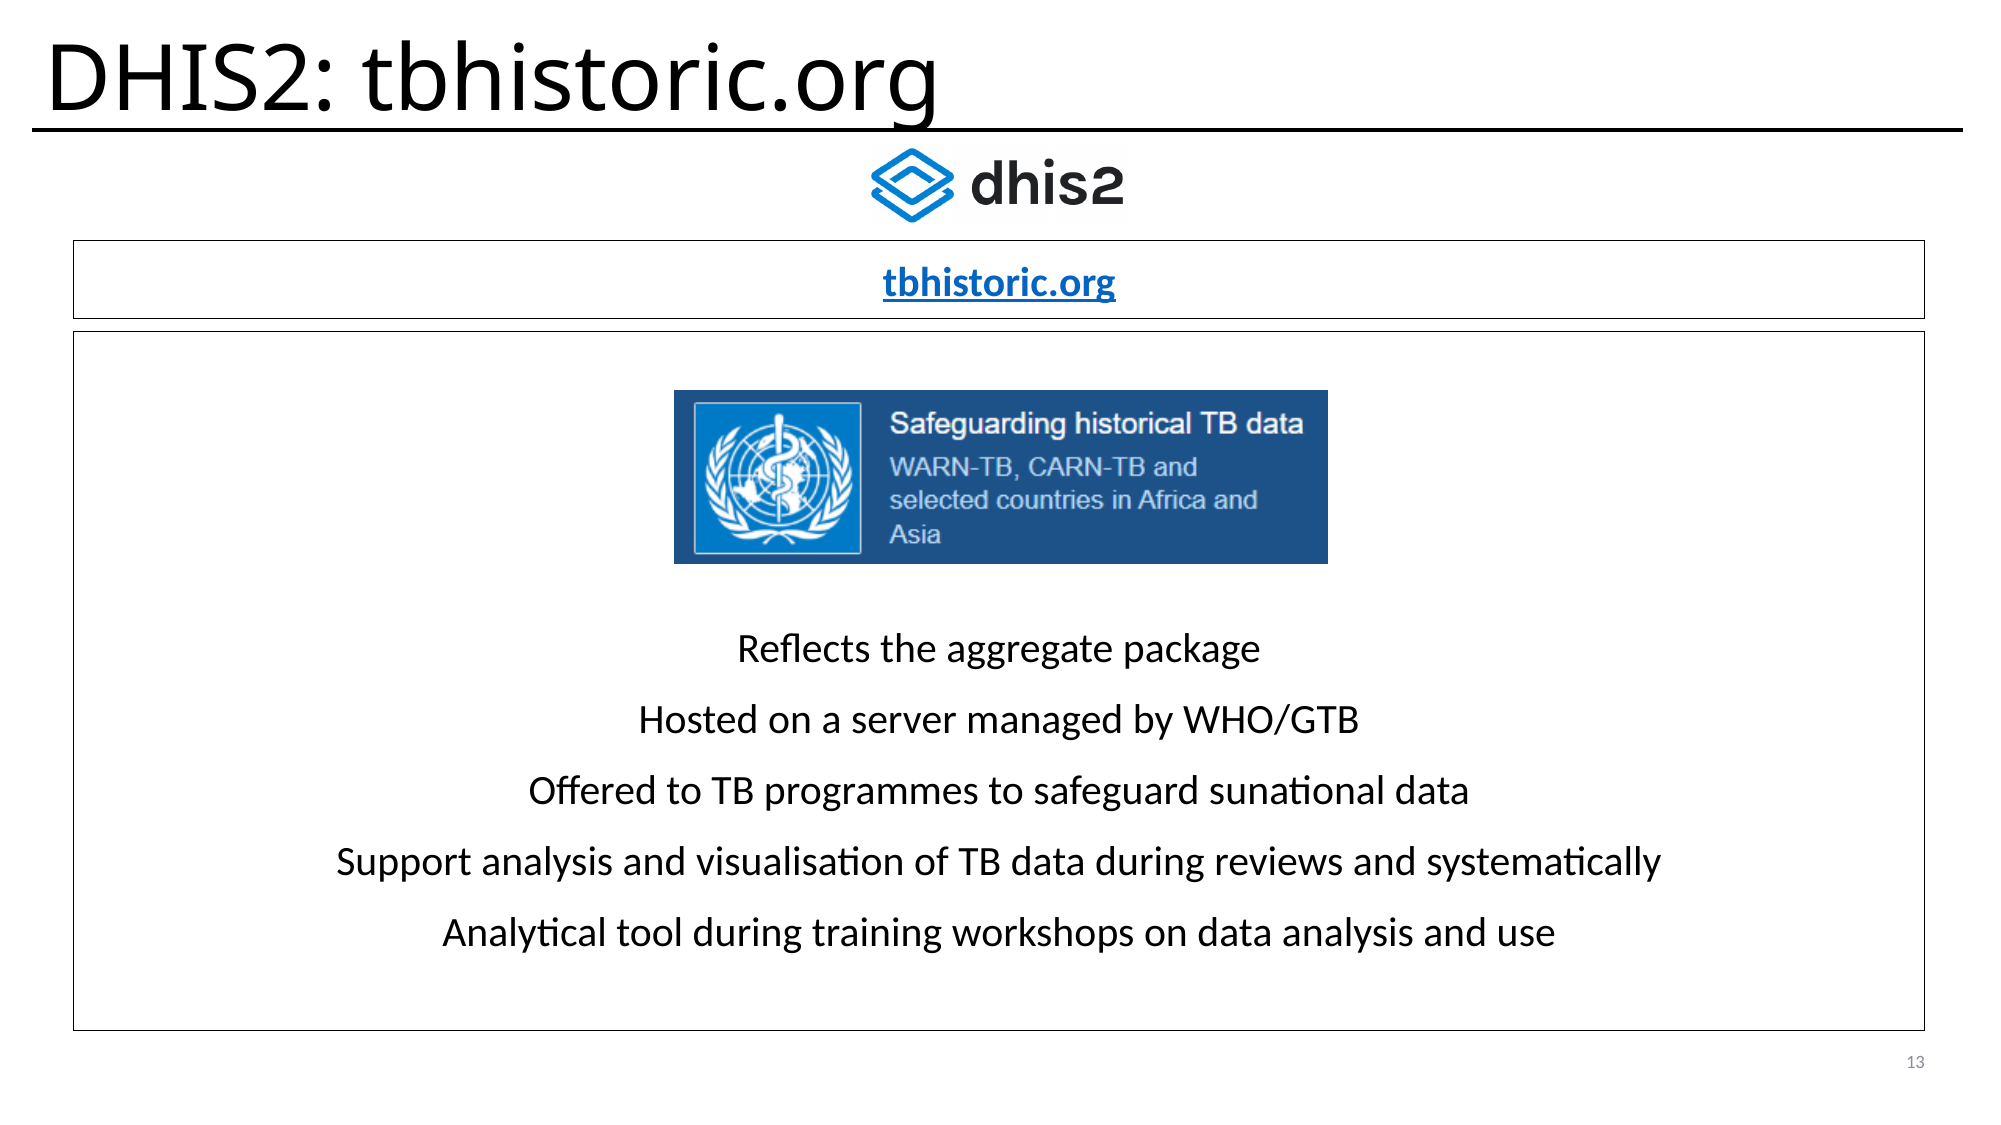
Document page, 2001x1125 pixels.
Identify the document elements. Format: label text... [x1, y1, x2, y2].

picture [674, 390, 1328, 564]
text_box DHIS2: tbhistoric.org [29, 22, 1980, 139]
text_box Reflects the aggregate package Hosted on a server managed by WHO/GTB Offered to TB programmes to safeguard sunational data Support analysis and visualisation of TB data during reviews and systematically Analytical tool during training workshops on data analysis and use [73, 331, 1925, 1031]
picture [867, 136, 1133, 228]
slide_number 13 [1862, 1049, 1925, 1103]
list tbhistoric.org [73, 240, 1925, 319]
